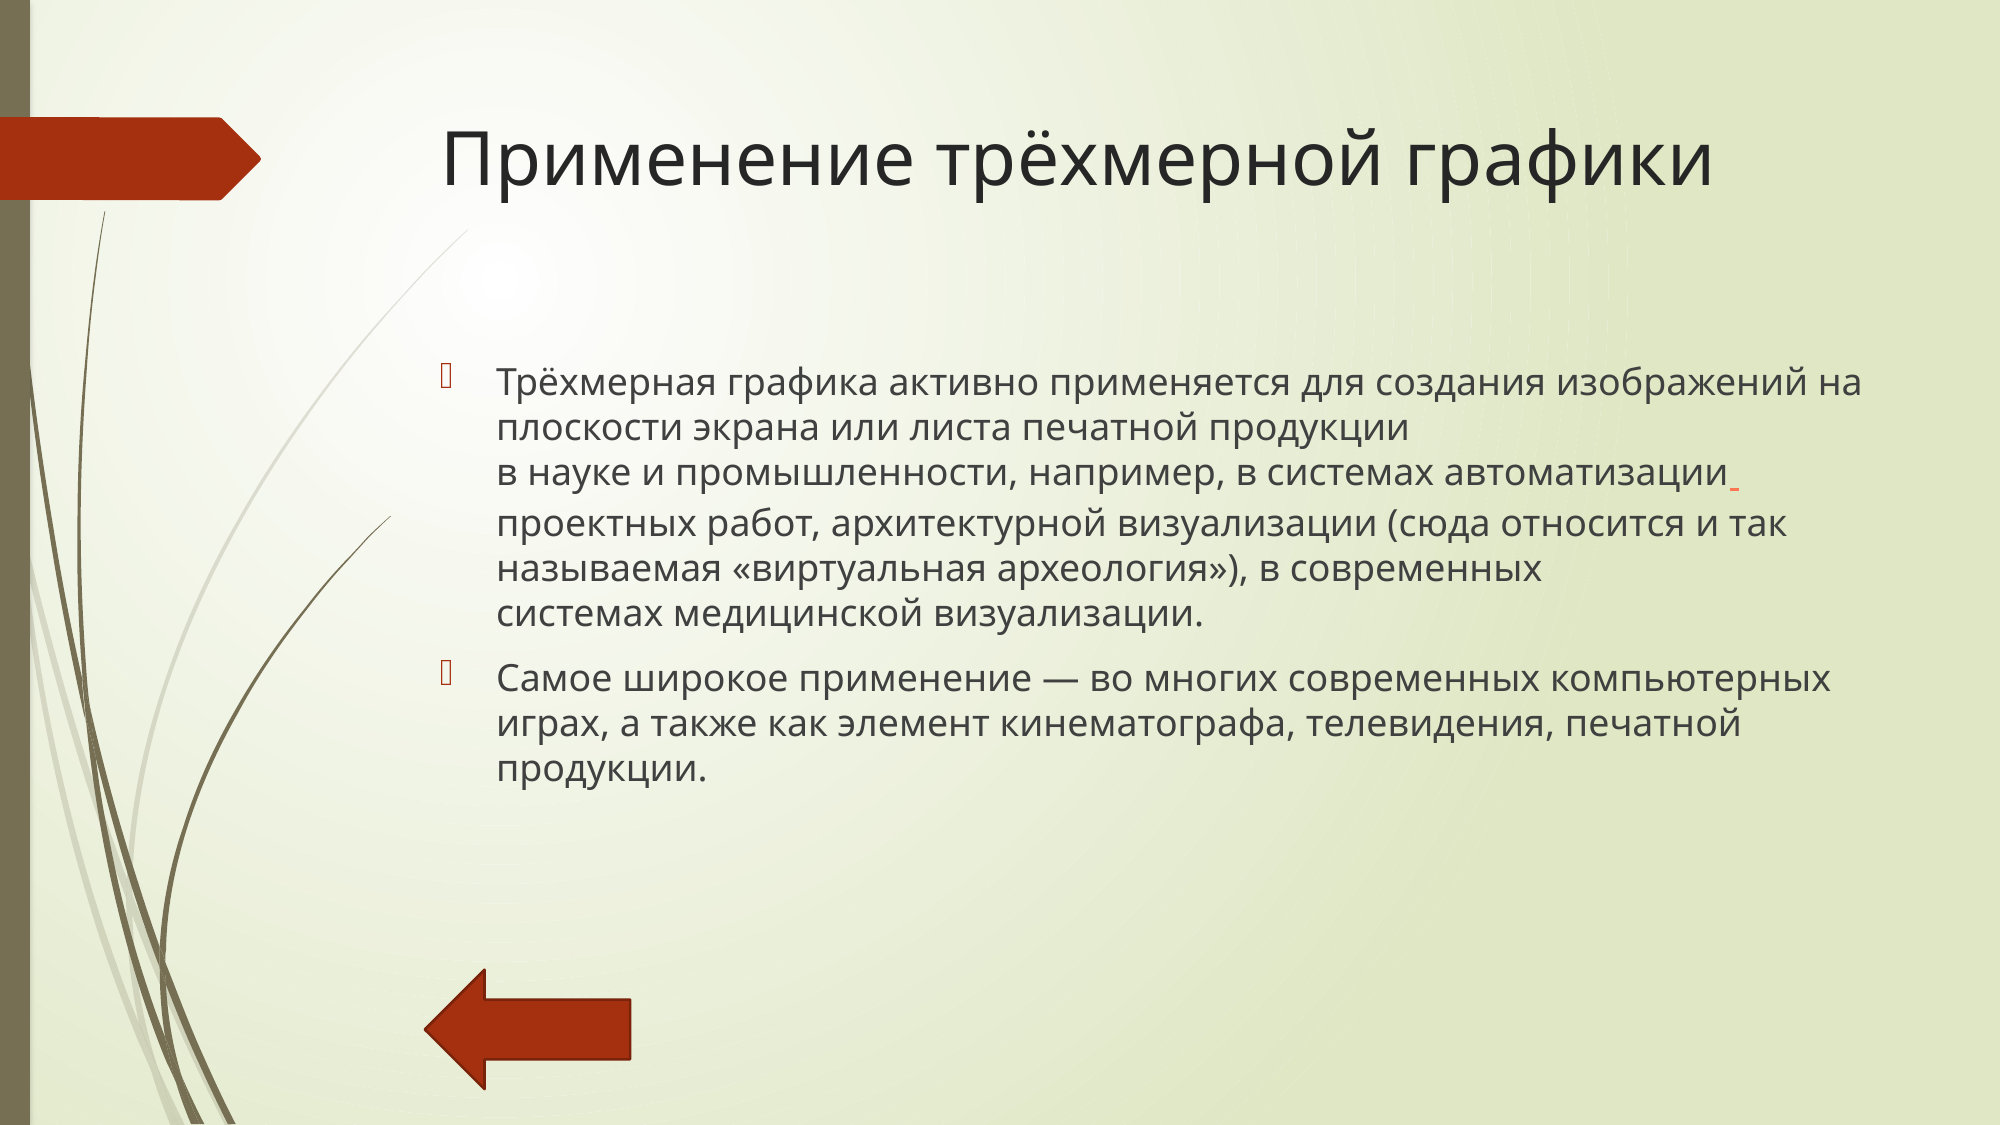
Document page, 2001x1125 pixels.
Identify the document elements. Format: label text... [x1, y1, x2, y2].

list Трёхмерная графика активно применяется для создания изображений на плоскости экрана или листа печатной продукции в науке и промышленности, например, в системах автоматизации проектных работ, архитектурной визуализации (сюда относится и так называемая «виртуальная археология»), в современных системах медицинской визуализации. Самое широкое применение — во многих современных компьютерных играх, а также как элемент кинематографа, телевидения, печатной продукции. [424, 350, 1888, 970]
title Применение трёхмерной графики [425, 102, 1888, 313]
text_box [423, 968, 632, 1091]
